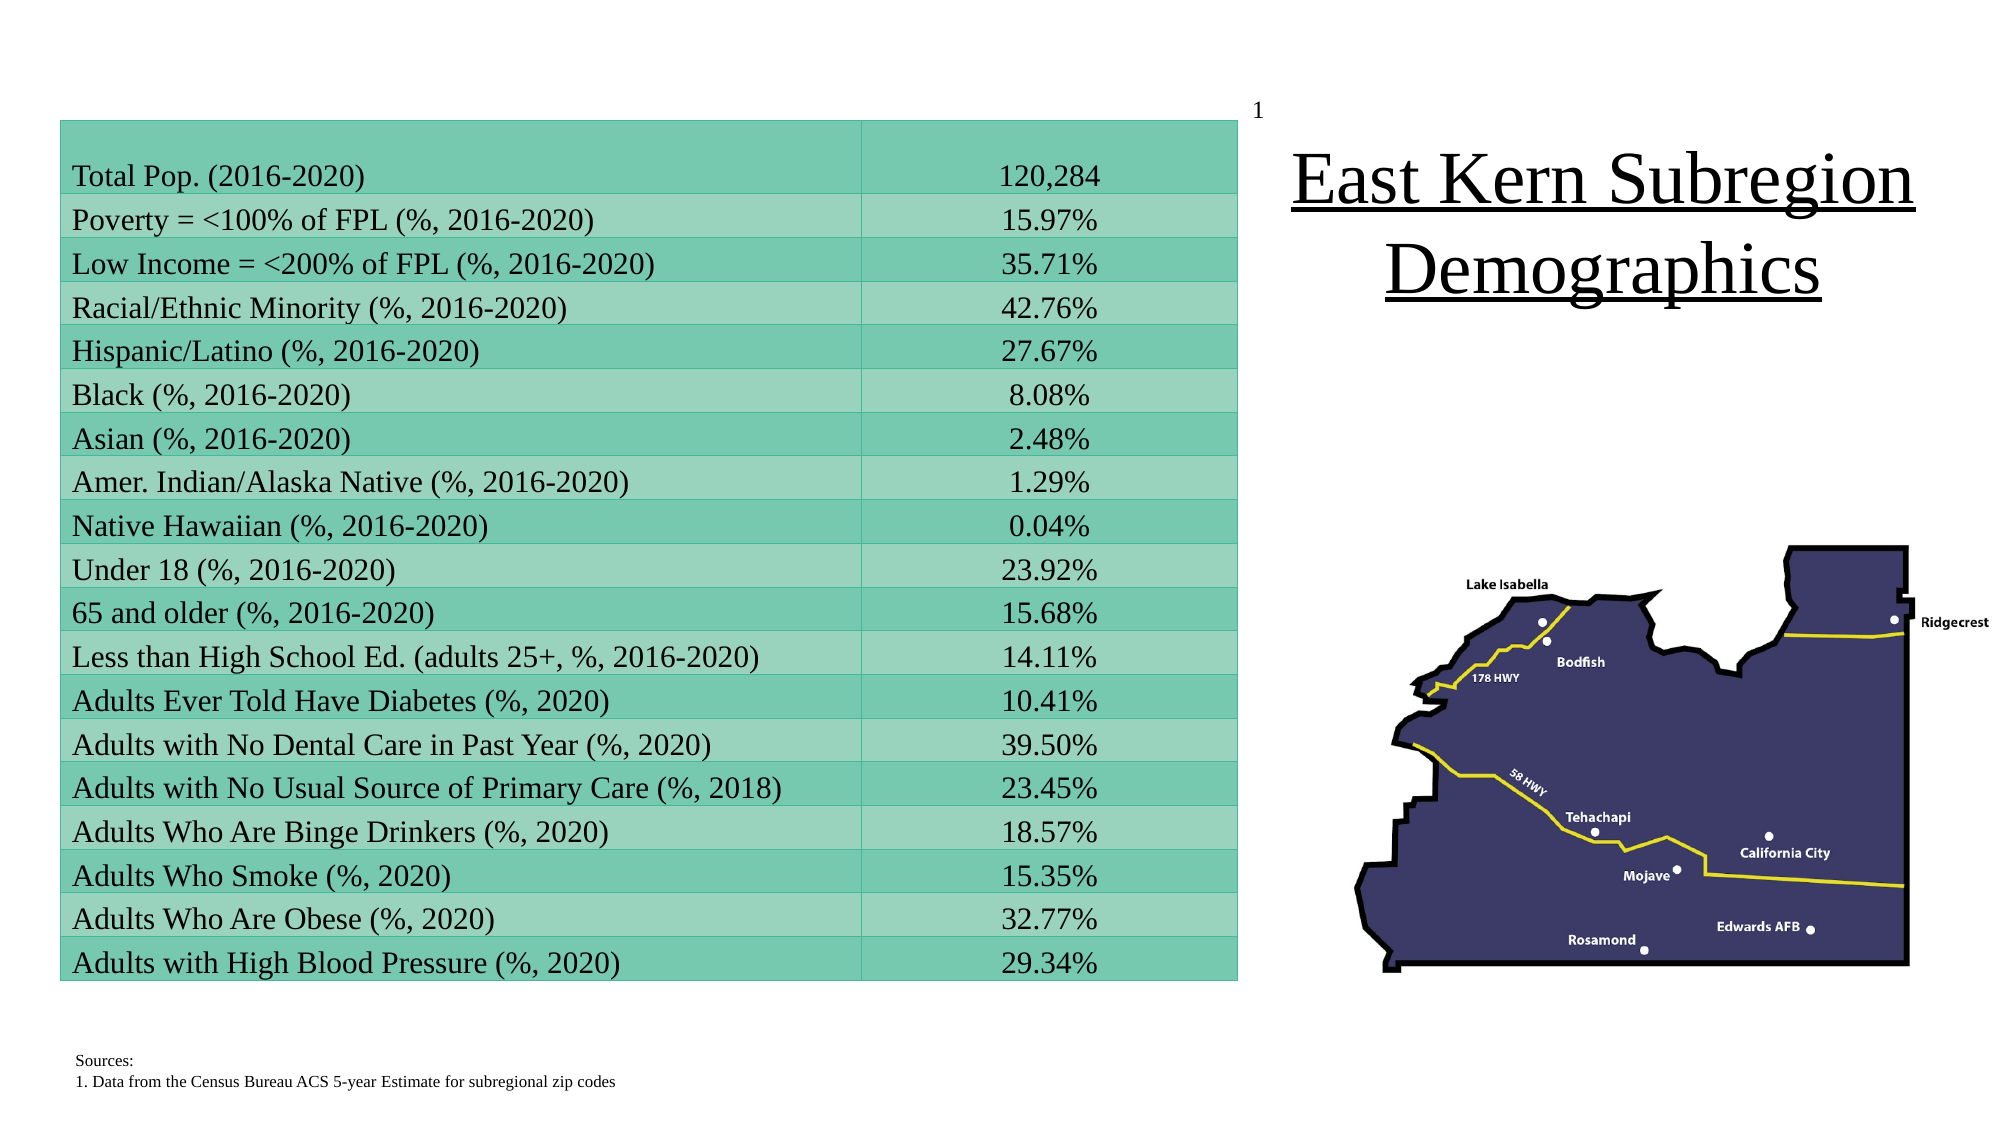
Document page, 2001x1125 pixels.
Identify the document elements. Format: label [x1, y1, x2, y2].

table_cell [862, 369, 1237, 412]
table_cell [61, 937, 861, 980]
table_cell [862, 456, 1237, 499]
table_cell [61, 675, 861, 718]
table_cell [61, 631, 861, 674]
table_cell [862, 631, 1237, 674]
table_cell [862, 806, 1237, 849]
table_cell [61, 893, 861, 936]
table_cell [862, 238, 1237, 281]
table_cell [61, 588, 861, 630]
table_cell [862, 194, 1237, 237]
table_cell [61, 719, 861, 761]
table_cell [862, 325, 1237, 368]
table_cell [862, 850, 1237, 892]
table_cell [61, 850, 861, 892]
text_box [1237, 85, 1957, 316]
table_cell [61, 413, 861, 455]
table_cell [862, 762, 1237, 805]
text_box [60, 1052, 1061, 1110]
table_cell [61, 369, 861, 412]
table_cell [61, 238, 861, 281]
picture [1267, 525, 2000, 982]
table_cell [61, 762, 861, 805]
table_cell [862, 413, 1237, 455]
table_cell [61, 325, 861, 368]
table_cell [61, 500, 861, 543]
table_header [61, 121, 861, 193]
table_cell [61, 456, 861, 499]
table_cell [61, 194, 861, 237]
table_cell [862, 893, 1237, 936]
table_cell [61, 544, 861, 587]
table_cell [61, 282, 861, 324]
table_cell [862, 500, 1237, 543]
table_cell [862, 719, 1237, 761]
table_header [862, 121, 1237, 193]
table_cell [862, 675, 1237, 718]
table_cell [862, 282, 1237, 324]
table_cell [61, 806, 861, 849]
table_cell [862, 588, 1237, 630]
table_cell [862, 544, 1237, 587]
table_cell [862, 937, 1237, 980]
